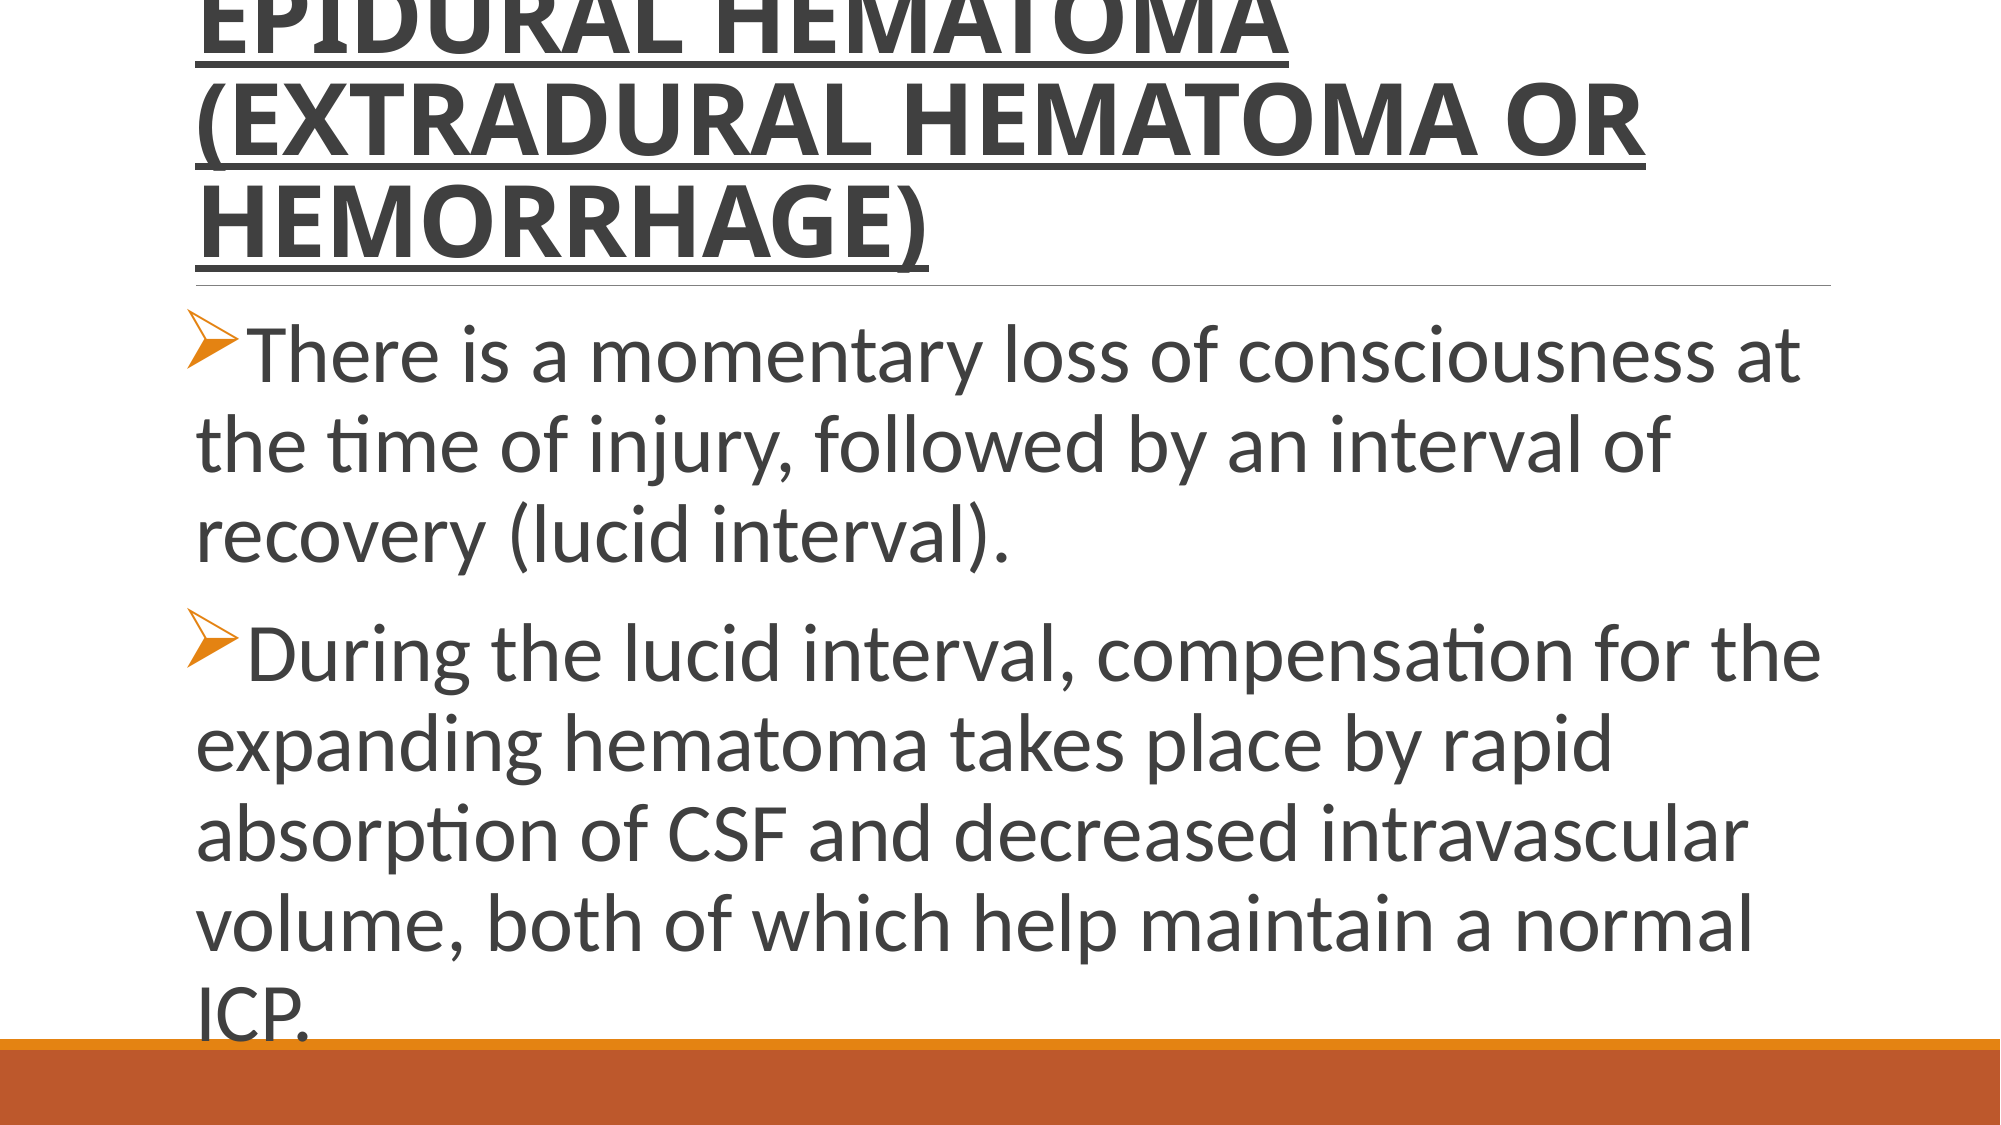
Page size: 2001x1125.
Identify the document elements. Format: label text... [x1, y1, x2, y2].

list There is a momentary loss of consciousness at the time of injury, followed by an interval of recovery (lucid interval). During the lucid interval, compensation for the expanding hematoma takes place by rapid absorption of CSF and decreased intravascular volume, both of which help maintain a normal ICP. [180, 302, 1830, 1053]
title EPIDURAL HEMATOMA (EXTRADURAL HEMATOMA OR HEMORRHAGE) [180, 47, 1830, 285]
